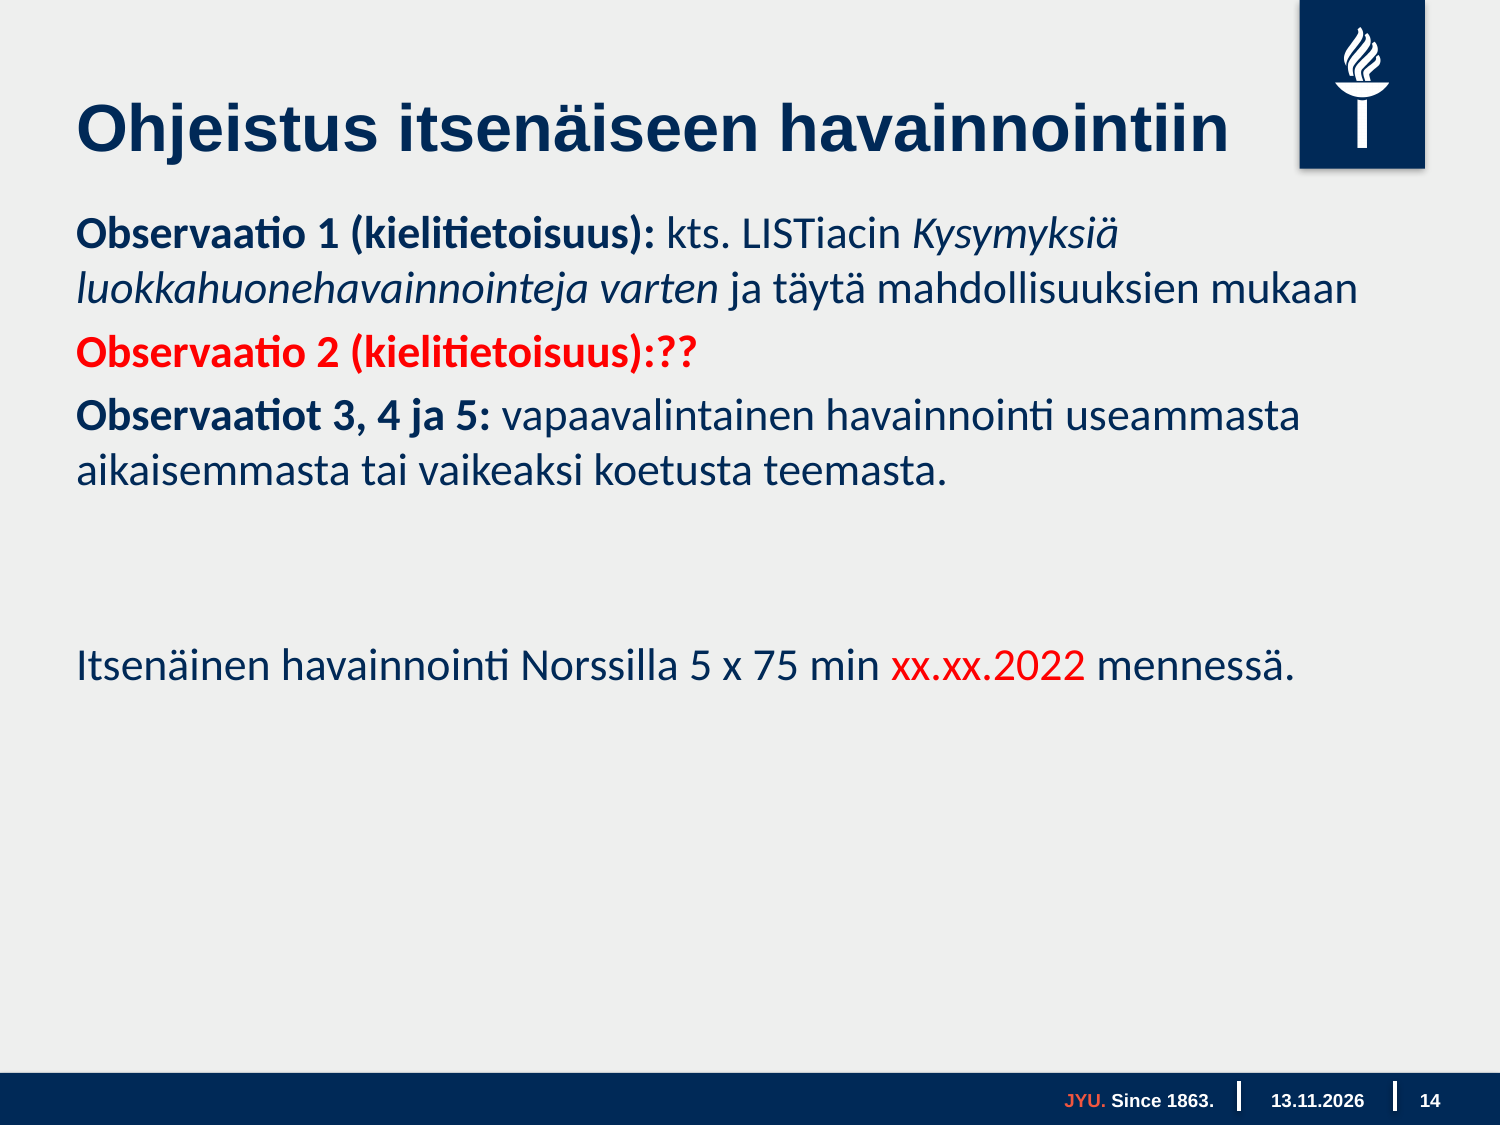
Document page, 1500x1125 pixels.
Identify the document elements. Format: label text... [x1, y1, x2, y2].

title Ohjeistus itsenäiseen havainnointiin [61, 73, 1270, 177]
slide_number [1249, 1081, 1386, 1112]
footer JYU. Since 1863. [876, 1081, 1229, 1112]
slide_number 14 [1405, 1081, 1480, 1112]
picture [1335, 27, 1389, 148]
list Observaatio 1 (kielitietoisuus): kts. LISTiacin Kysymyksiä luokkahuonehavainnointeja varten ja täytä mahdollisuuksien mukaan Observaatio 2 (kielitietoisuus):?? Observaatiot 3, 4 ja 5: vapaavalintainen havainnointi useammasta aikaisemmasta tai vaikeaksi koetusta teemasta. Itsenäinen havainnointi Norssilla 5 x 75 min xx.xx.2022 mennessä. [61, 195, 1500, 815]
